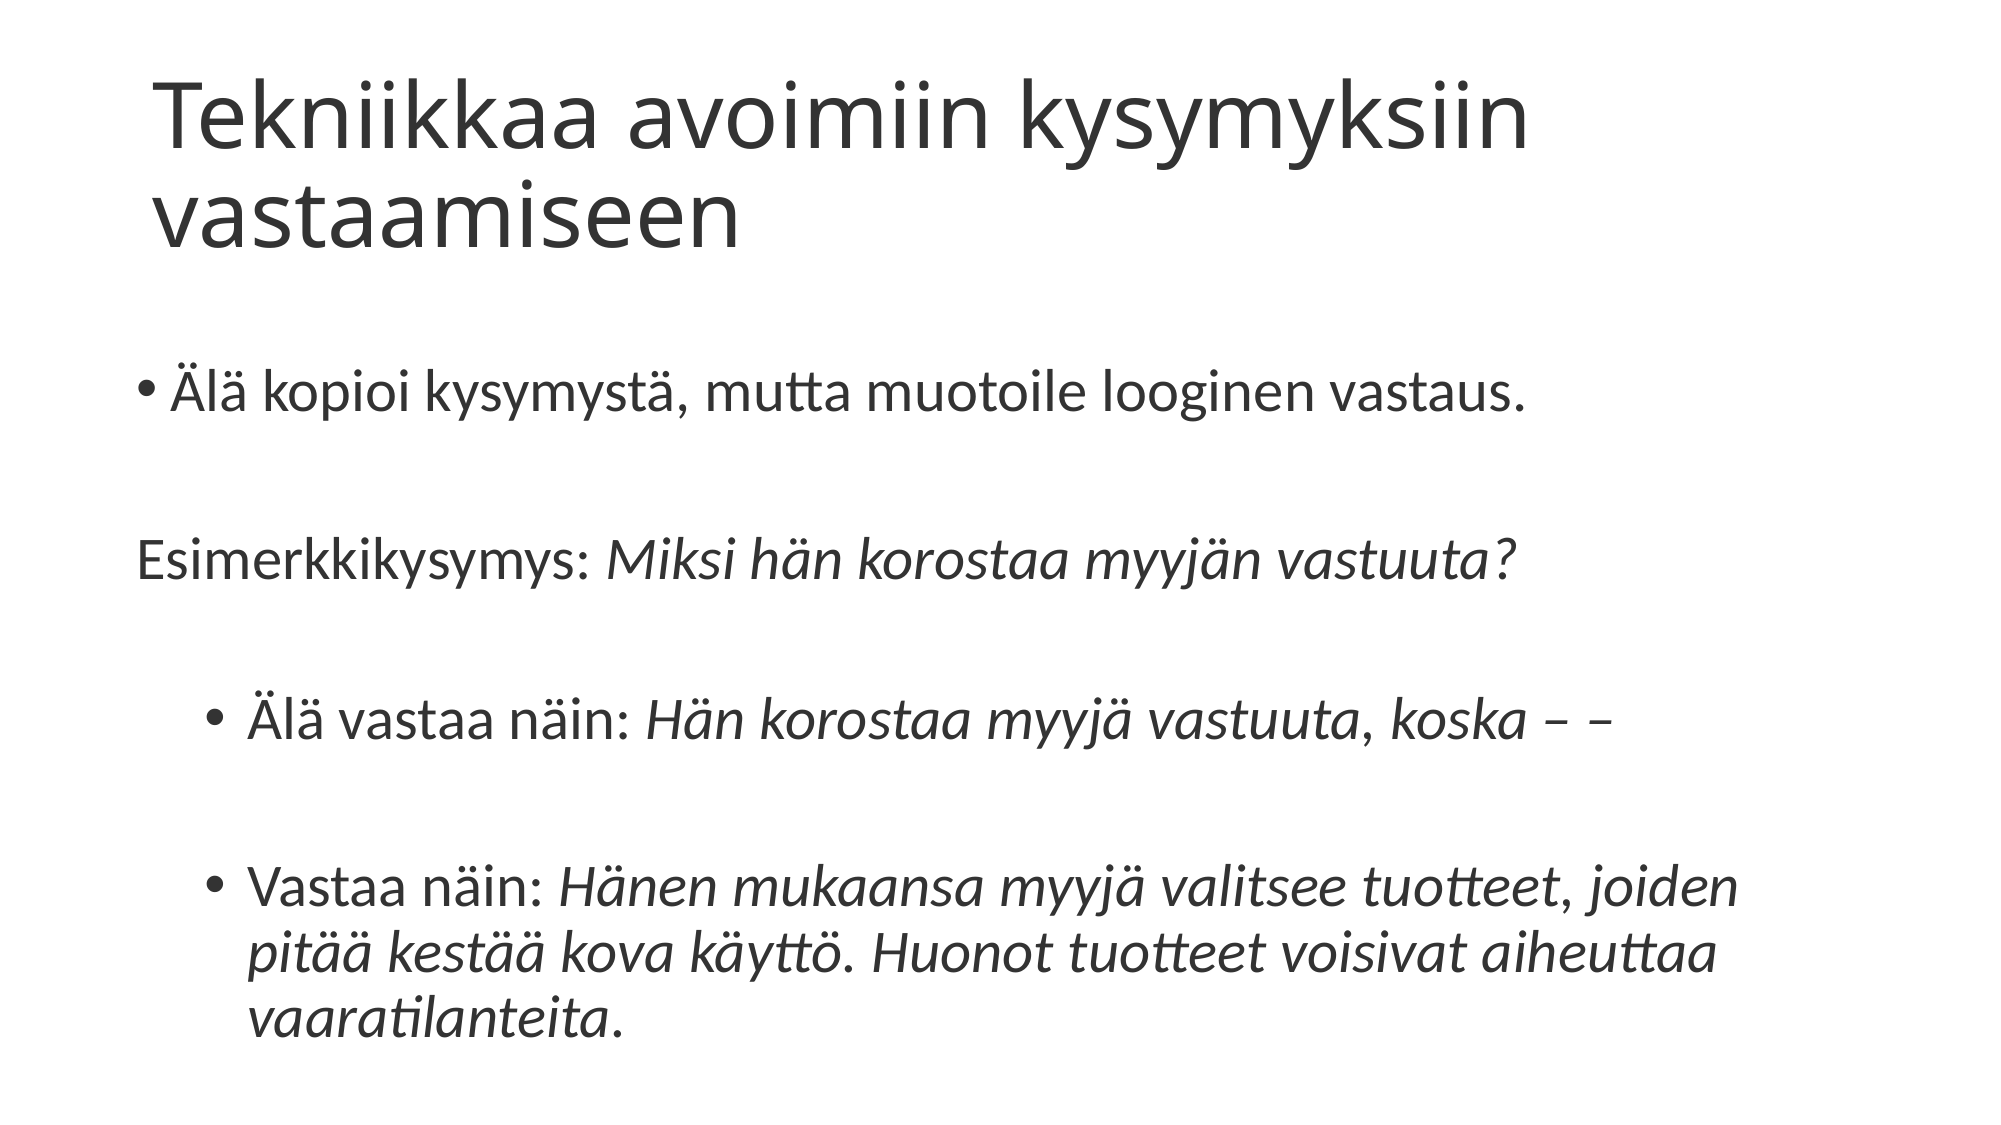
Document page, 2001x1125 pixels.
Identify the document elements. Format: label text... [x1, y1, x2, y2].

title Tekniikkaa avoimiin kysymyksiin vastaamiseen [137, 59, 1863, 278]
list Älä kopioi kysymystä, mutta muotoile looginen vastaus. Esimerkkikysymys: Miksi hän korostaa myyjän vastuuta? Älä vastaa näin: Hän korostaa myyjä vastuuta, koska – – Vastaa näin: Hänen mukaansa myyjä valitsee tuotteet, joiden pitää kestää kova käyttö. Huonot tuotteet voisivat aiheuttaa vaaratilanteita. [121, 351, 1847, 1066]
